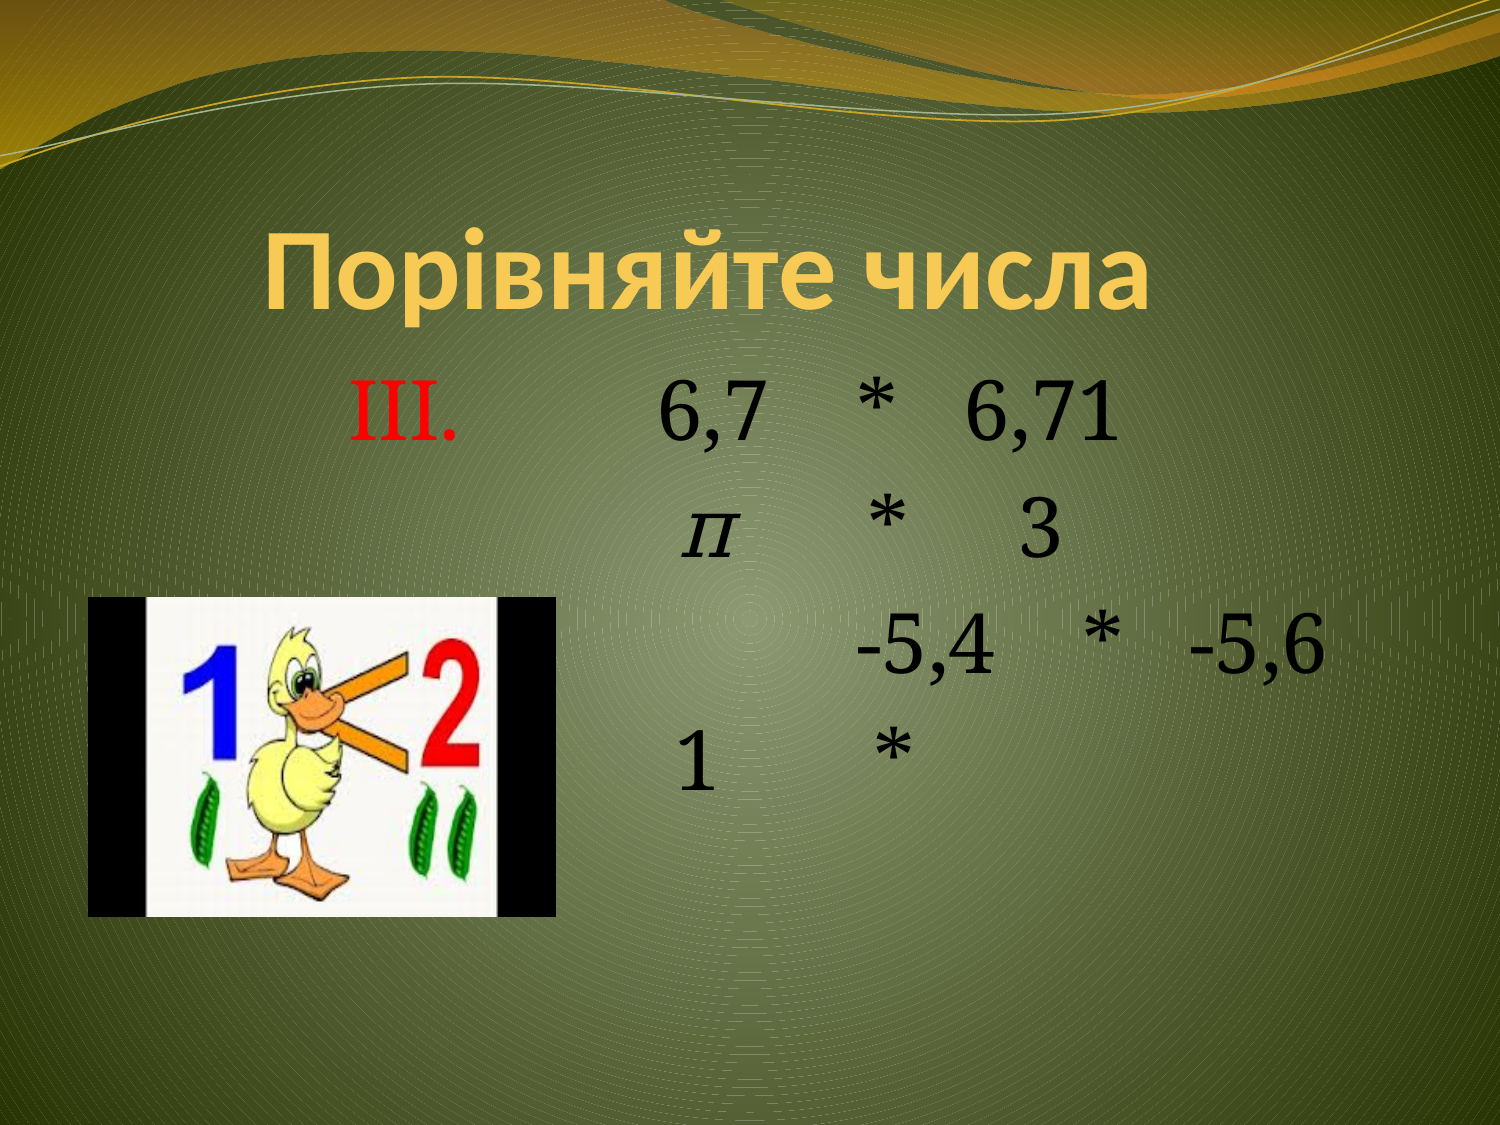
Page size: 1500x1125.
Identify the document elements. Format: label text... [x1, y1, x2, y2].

picture [88, 597, 556, 918]
title Порівняйте числа [76, 149, 1365, 333]
